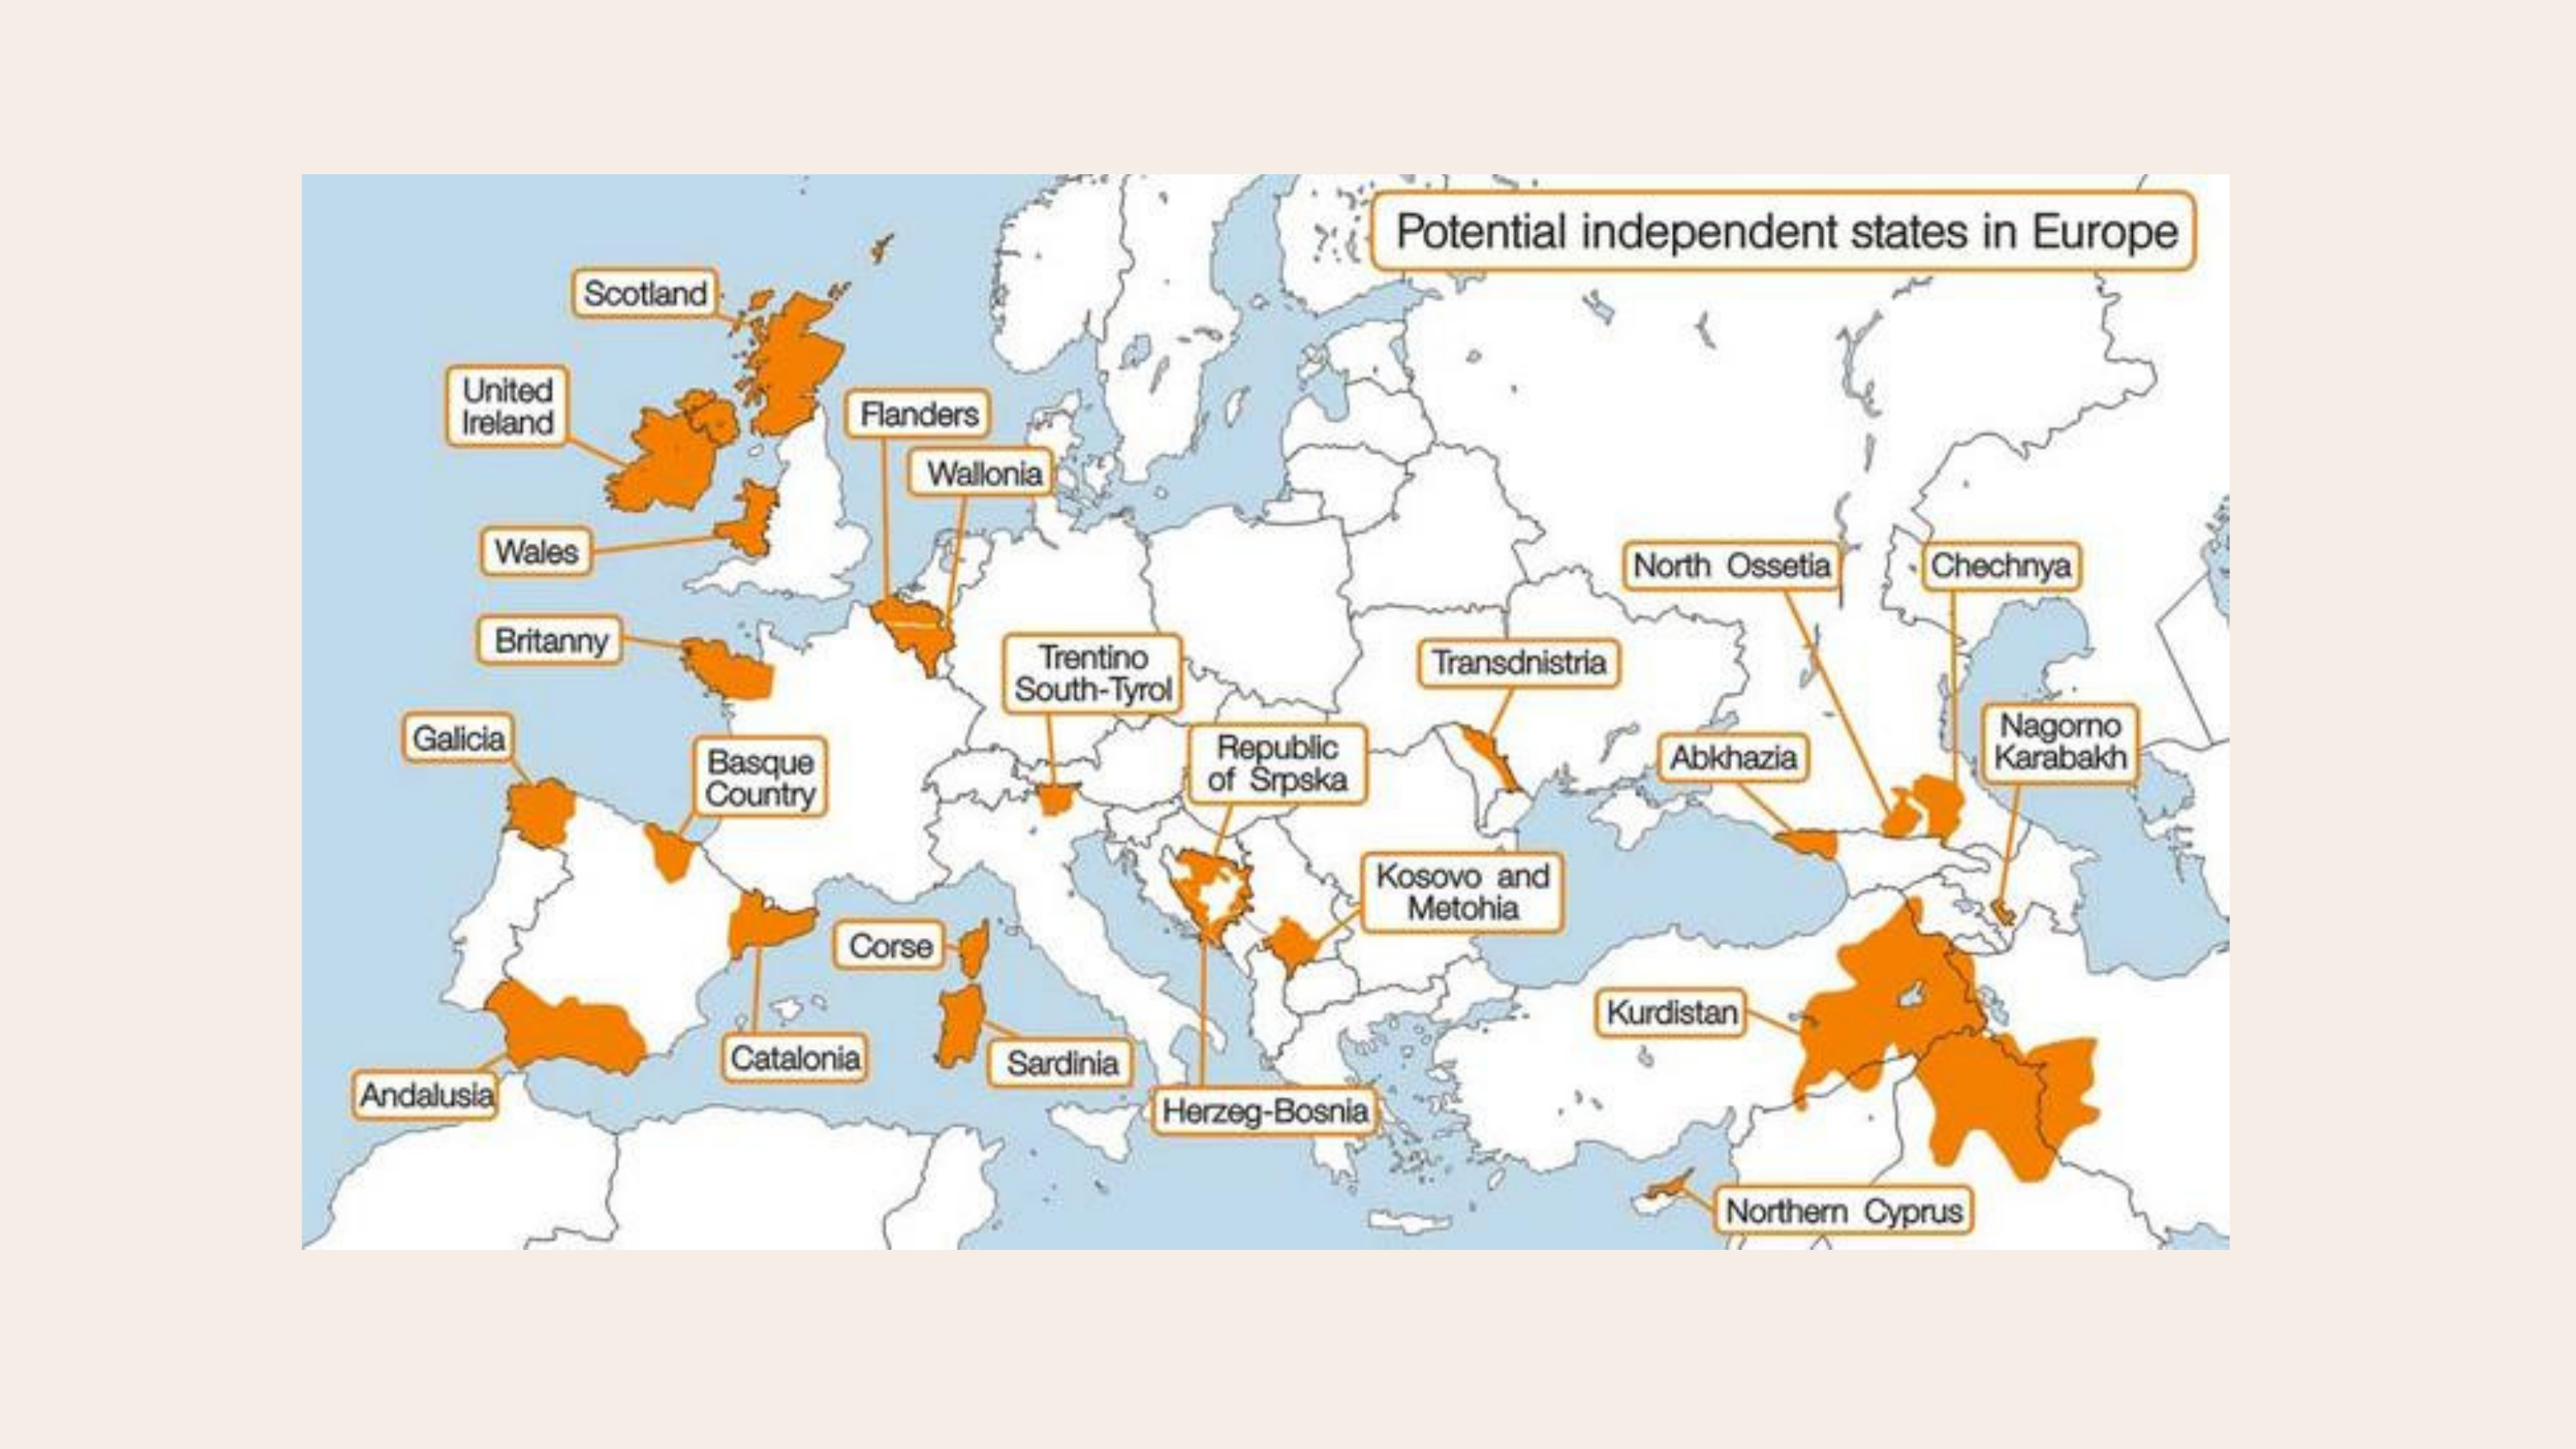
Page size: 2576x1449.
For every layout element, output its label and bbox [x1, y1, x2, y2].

text_box [301, 174, 2230, 1250]
